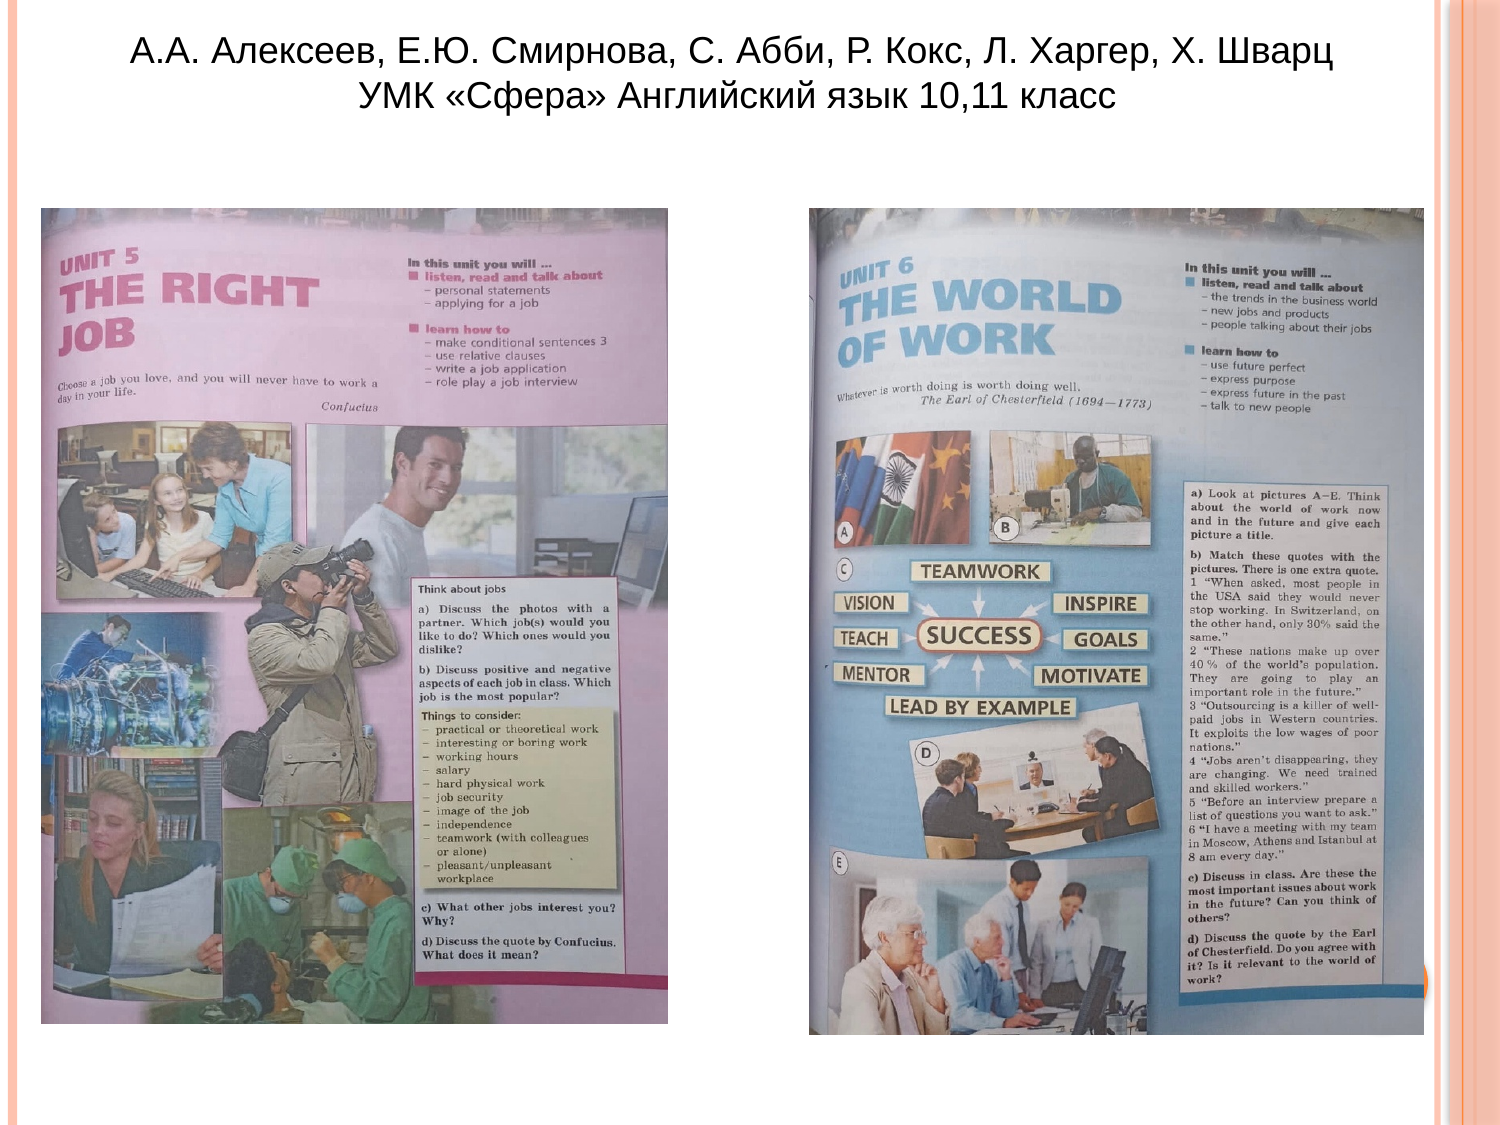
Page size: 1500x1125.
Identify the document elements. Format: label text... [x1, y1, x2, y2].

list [808, 207, 1424, 1036]
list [40, 207, 668, 1024]
text_box А.А. Алексеев, Е.Ю. Смирнова, С. Абби, Р. Кокс, Л. Харгер, Х. Шварц УМК «Сфера» Английский язык 10,11 класс [41, 19, 1424, 124]
